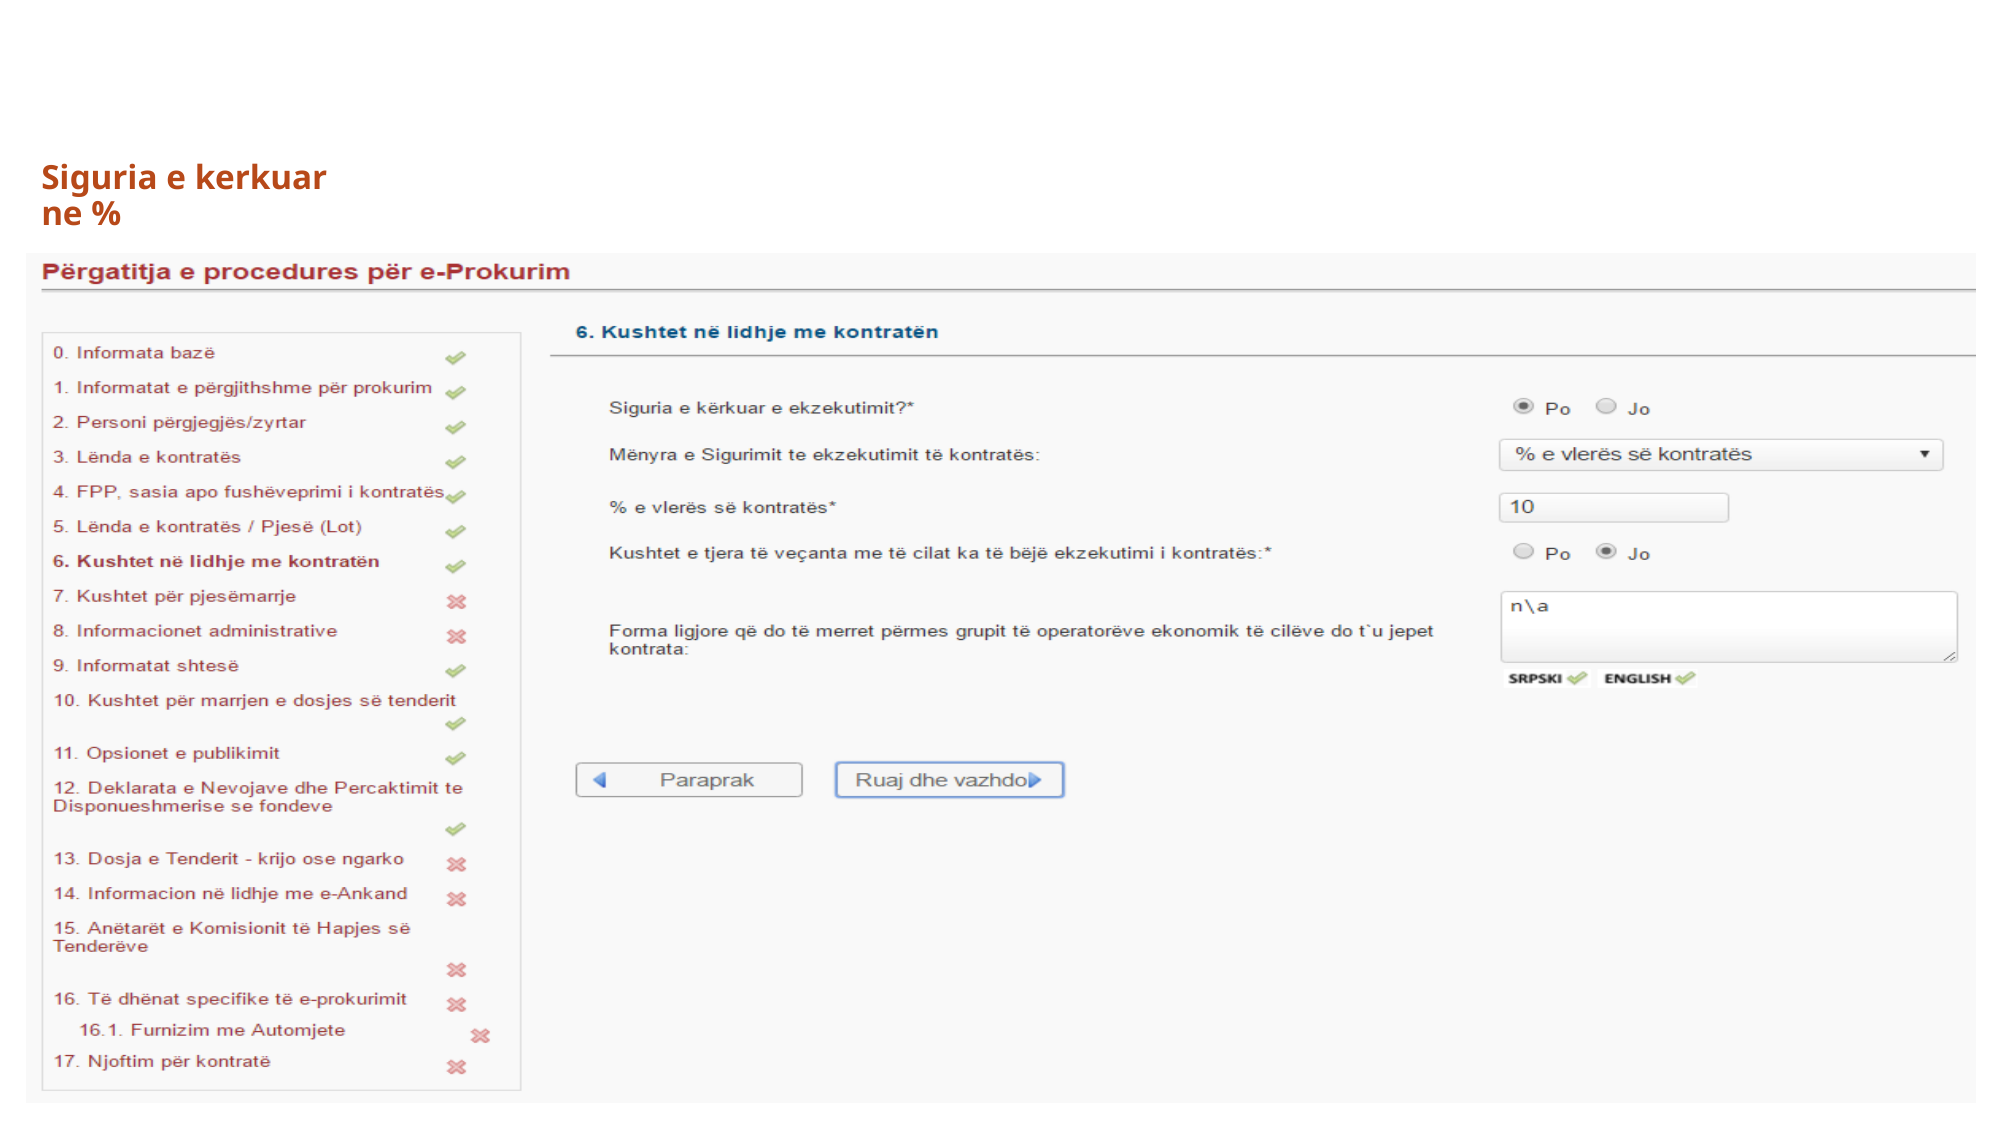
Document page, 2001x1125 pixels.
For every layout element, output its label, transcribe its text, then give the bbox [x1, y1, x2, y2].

text_box Siguria e kerkuar ne % [26, 164, 386, 230]
picture [26, 253, 1976, 1103]
